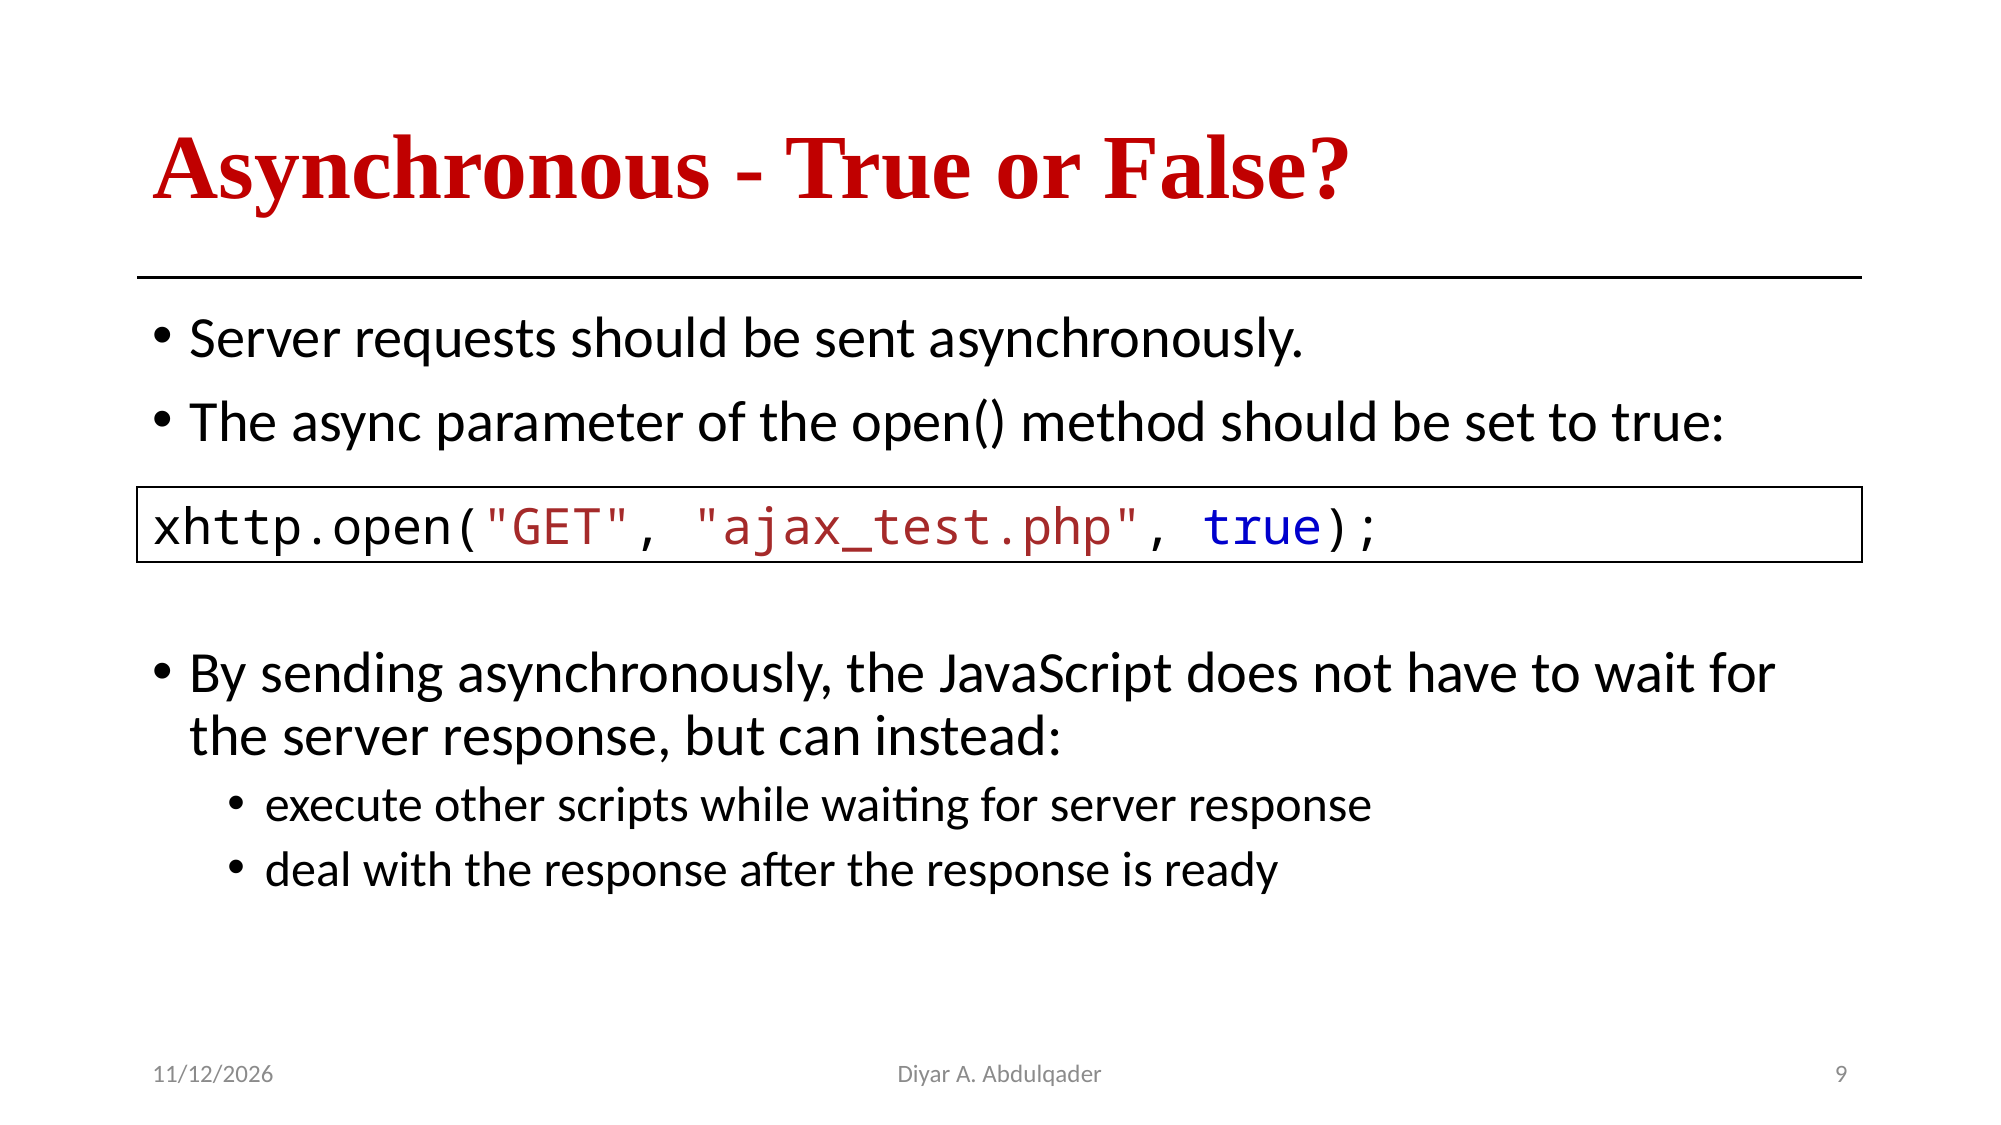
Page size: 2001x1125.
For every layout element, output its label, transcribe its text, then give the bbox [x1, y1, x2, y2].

slide_number 9 [1412, 1042, 1863, 1103]
title Asynchronous - True or False? [137, 59, 1863, 278]
text_box xhttp.open("GET", "ajax_test.php", true); [136, 486, 1863, 563]
list Server requests should be sent asynchronously. The async parameter of the open() method should be set to true: By sending asynchronously, the JavaScript does not have to wait for the server response, but can instead: execute other scripts while waiting for server response deal with the response after the response is ready [137, 299, 1863, 486]
footer Diyar A. Abdulqader [662, 1042, 1338, 1103]
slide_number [137, 1042, 588, 1103]
list Server requests should be sent asynchronously. The async parameter of the open() method should be set to true: By sending asynchronously, the JavaScript does not have to wait for the server response, but can instead: execute other scripts while waiting for server response deal with the response after the response is ready [137, 563, 1863, 1014]
